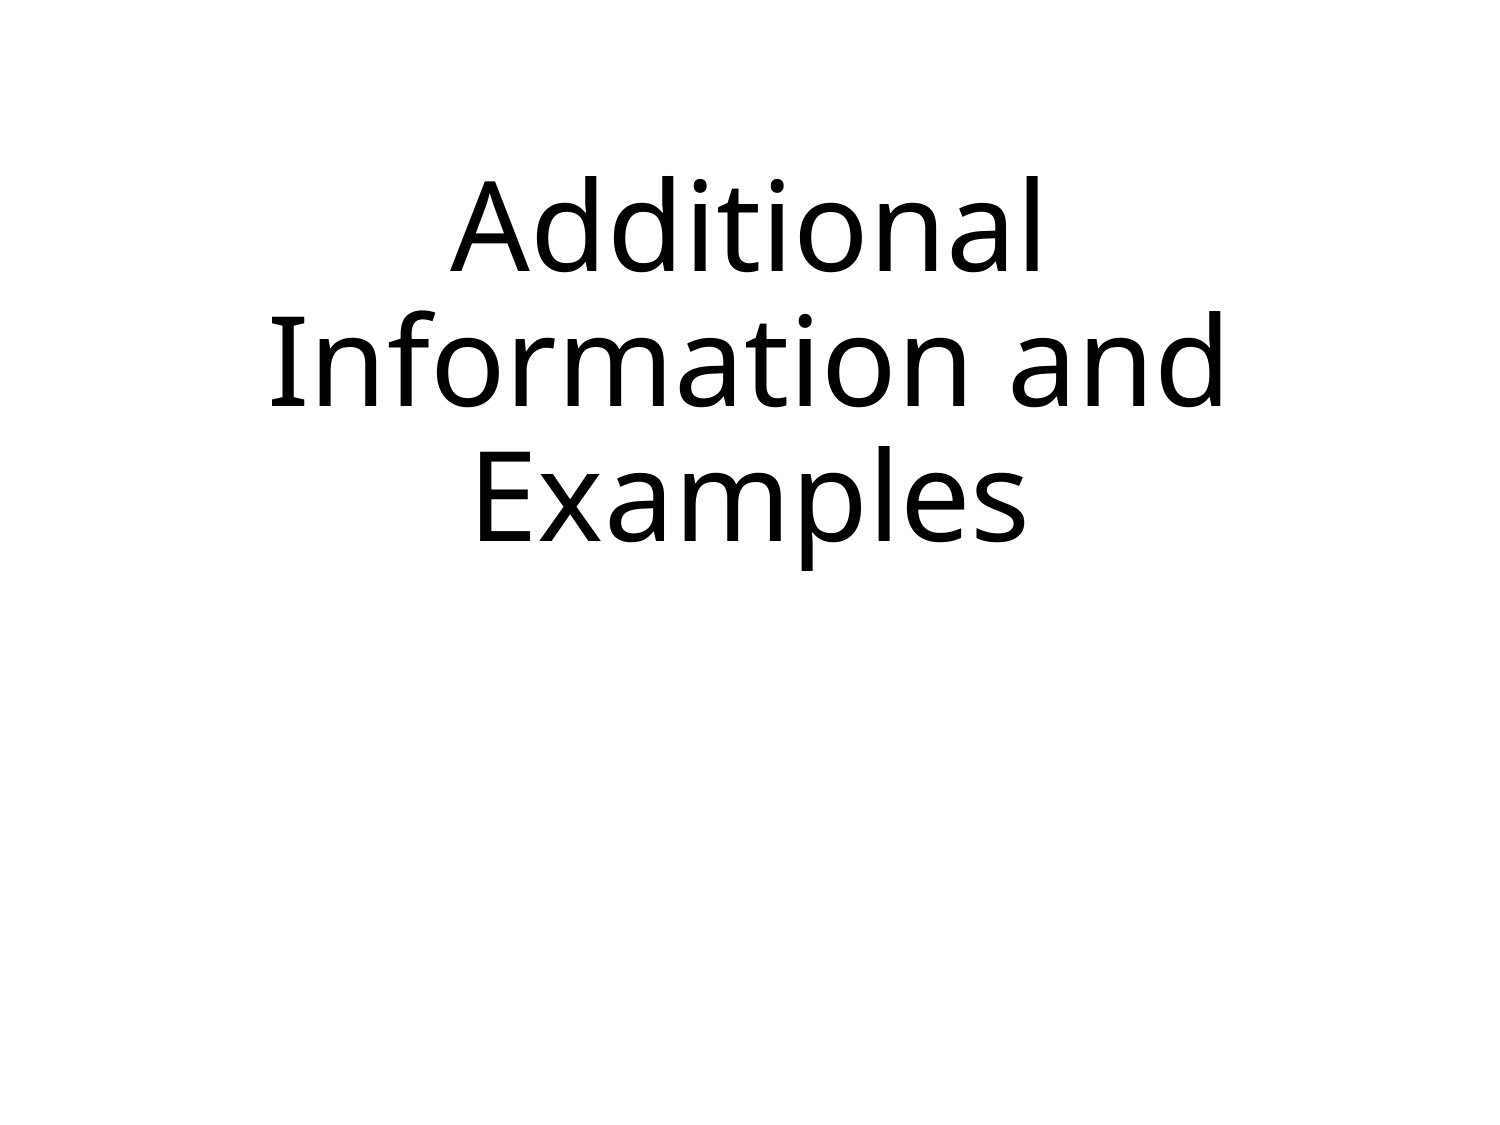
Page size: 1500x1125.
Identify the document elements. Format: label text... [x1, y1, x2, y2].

title Additional Information and Examples [112, 184, 1388, 576]
